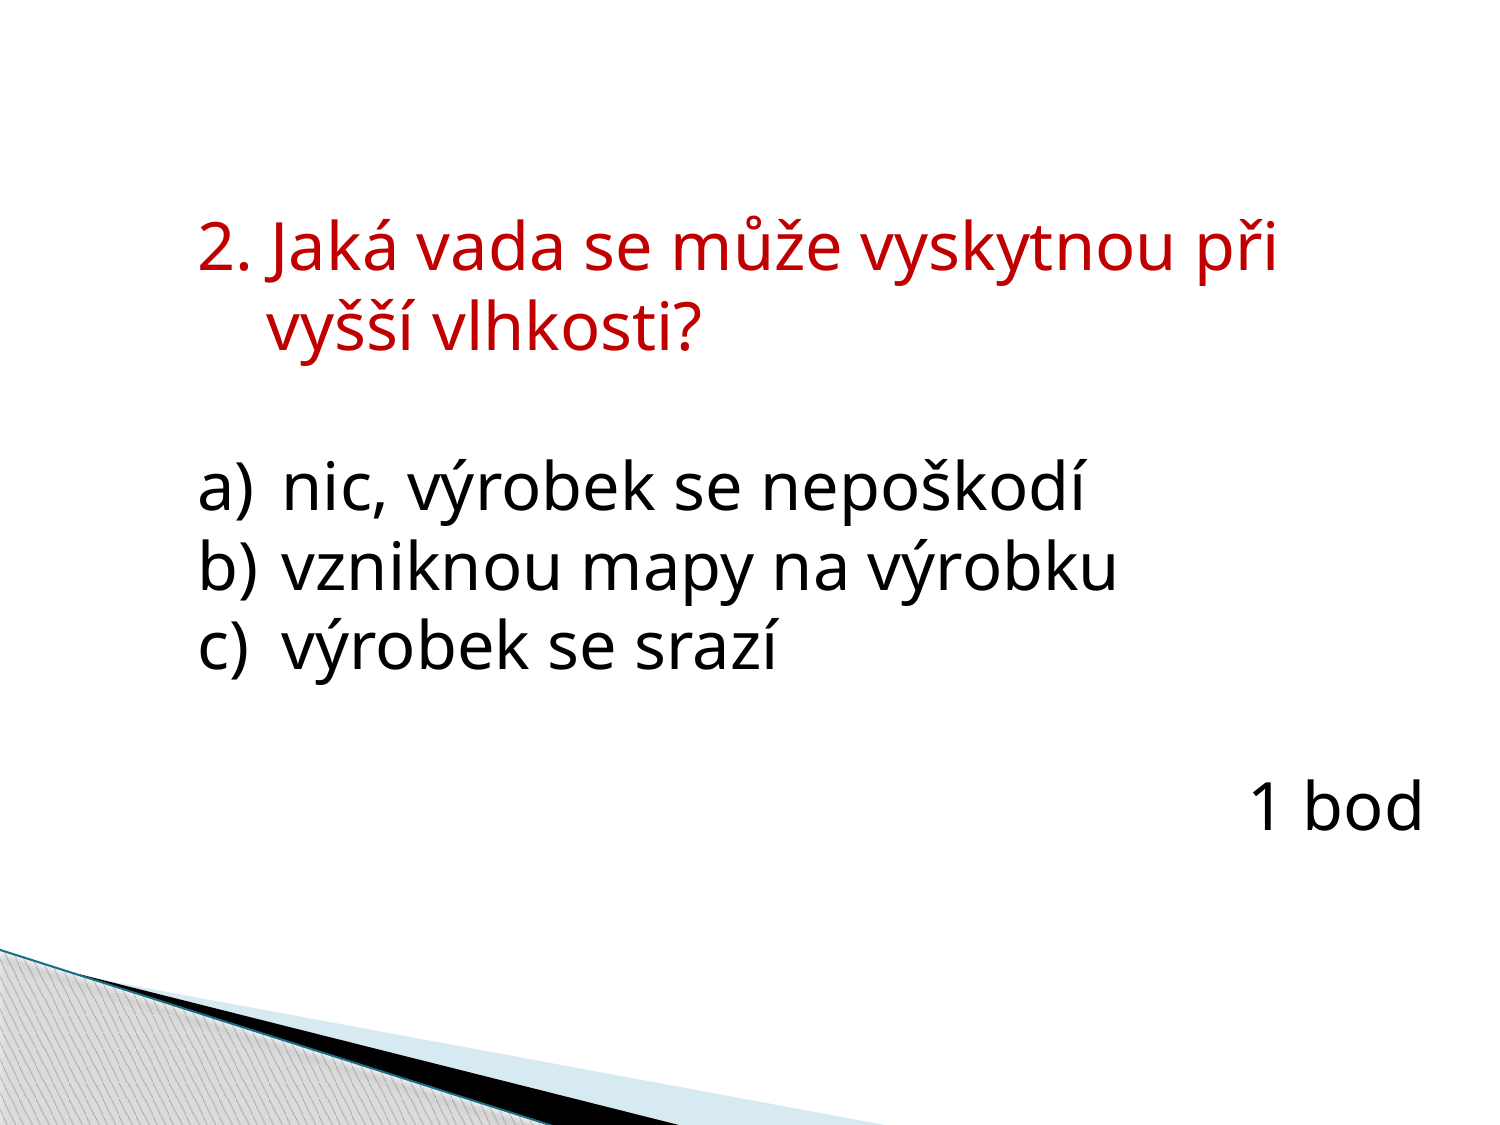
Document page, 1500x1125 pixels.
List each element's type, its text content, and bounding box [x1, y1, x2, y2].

text_box 2. Jaká vada se může vyskytnou při vyšší vlhkosti? nic, výrobek se nepoškodí vzniknou mapy na výrobku výrobek se srazí 1 bod [182, 196, 1441, 851]
